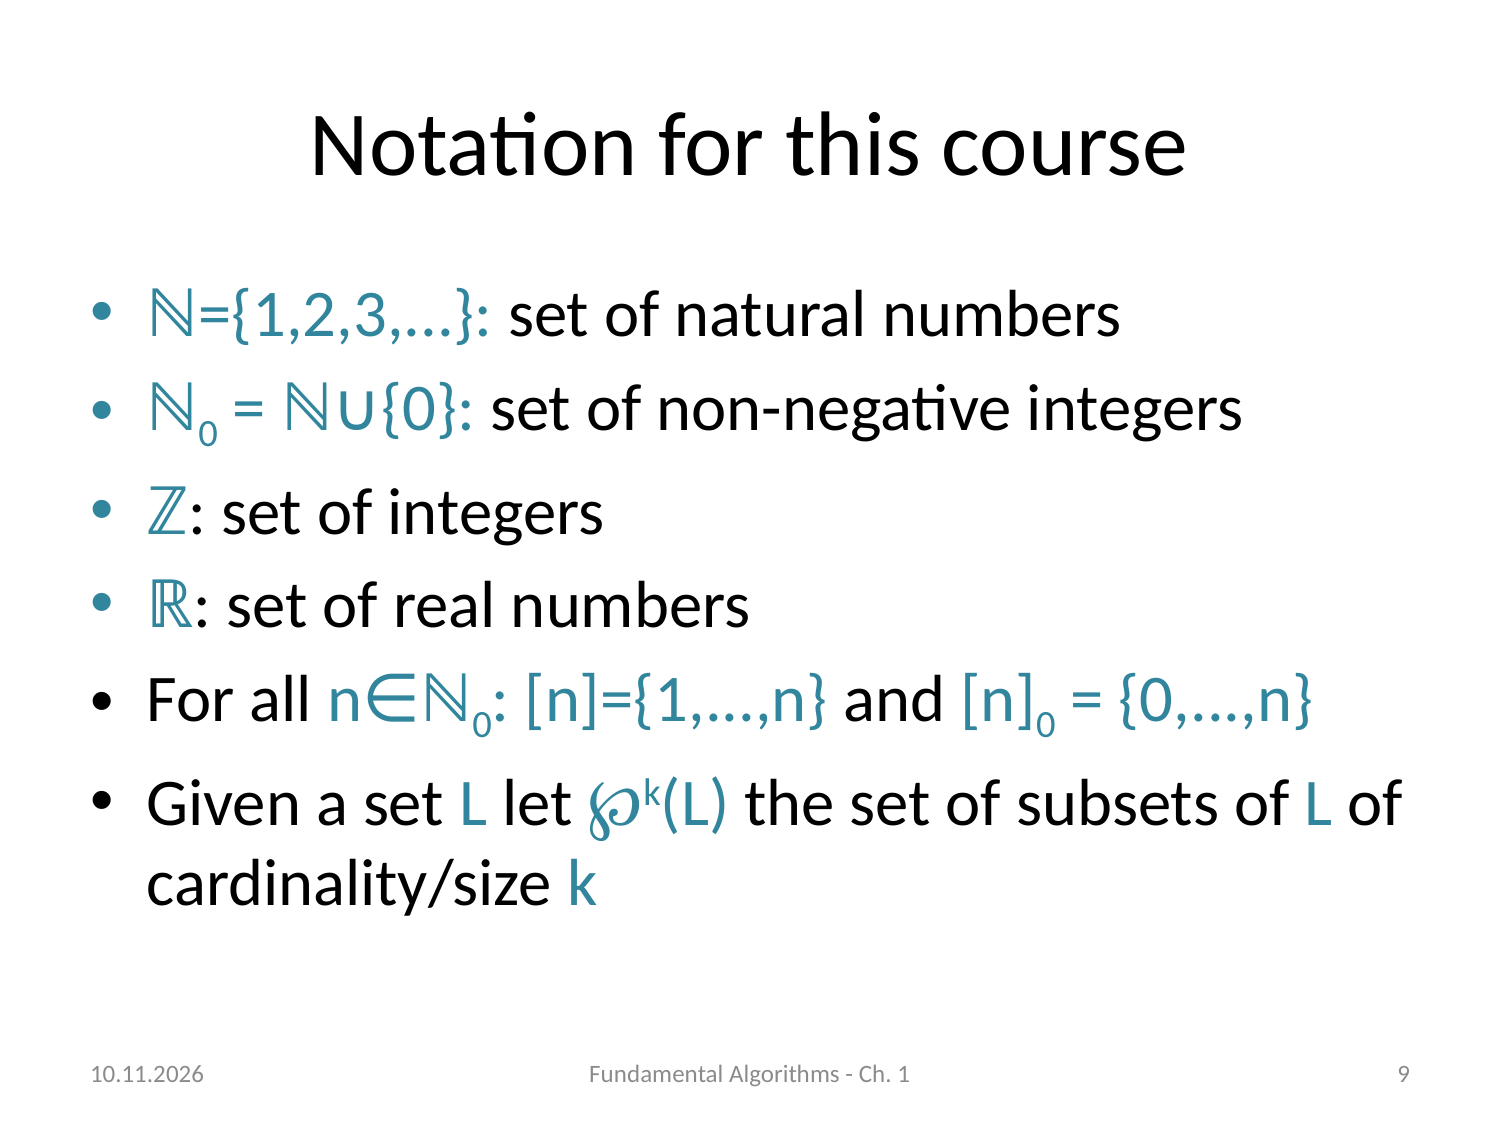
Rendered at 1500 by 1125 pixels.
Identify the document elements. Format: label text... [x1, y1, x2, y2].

list ℕ={1,2,3,...}: set of natural numbers ℕ0 = ℕ∪{0}: set of non-negative integers ℤ: set of integers ℝ: set of real numbers For all n∈ℕ0: [n]={1,...,n} and [n]0 = {0,...,n} Given a set L let ℘k(L) the set of subsets of L of cardinality/size k [75, 262, 1425, 1005]
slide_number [75, 1042, 425, 1103]
footer Fundamental Algorithms - Ch. 1 [512, 1042, 988, 1103]
slide_number 9 [1074, 1042, 1425, 1103]
title Notation for this course [75, 45, 1425, 233]
